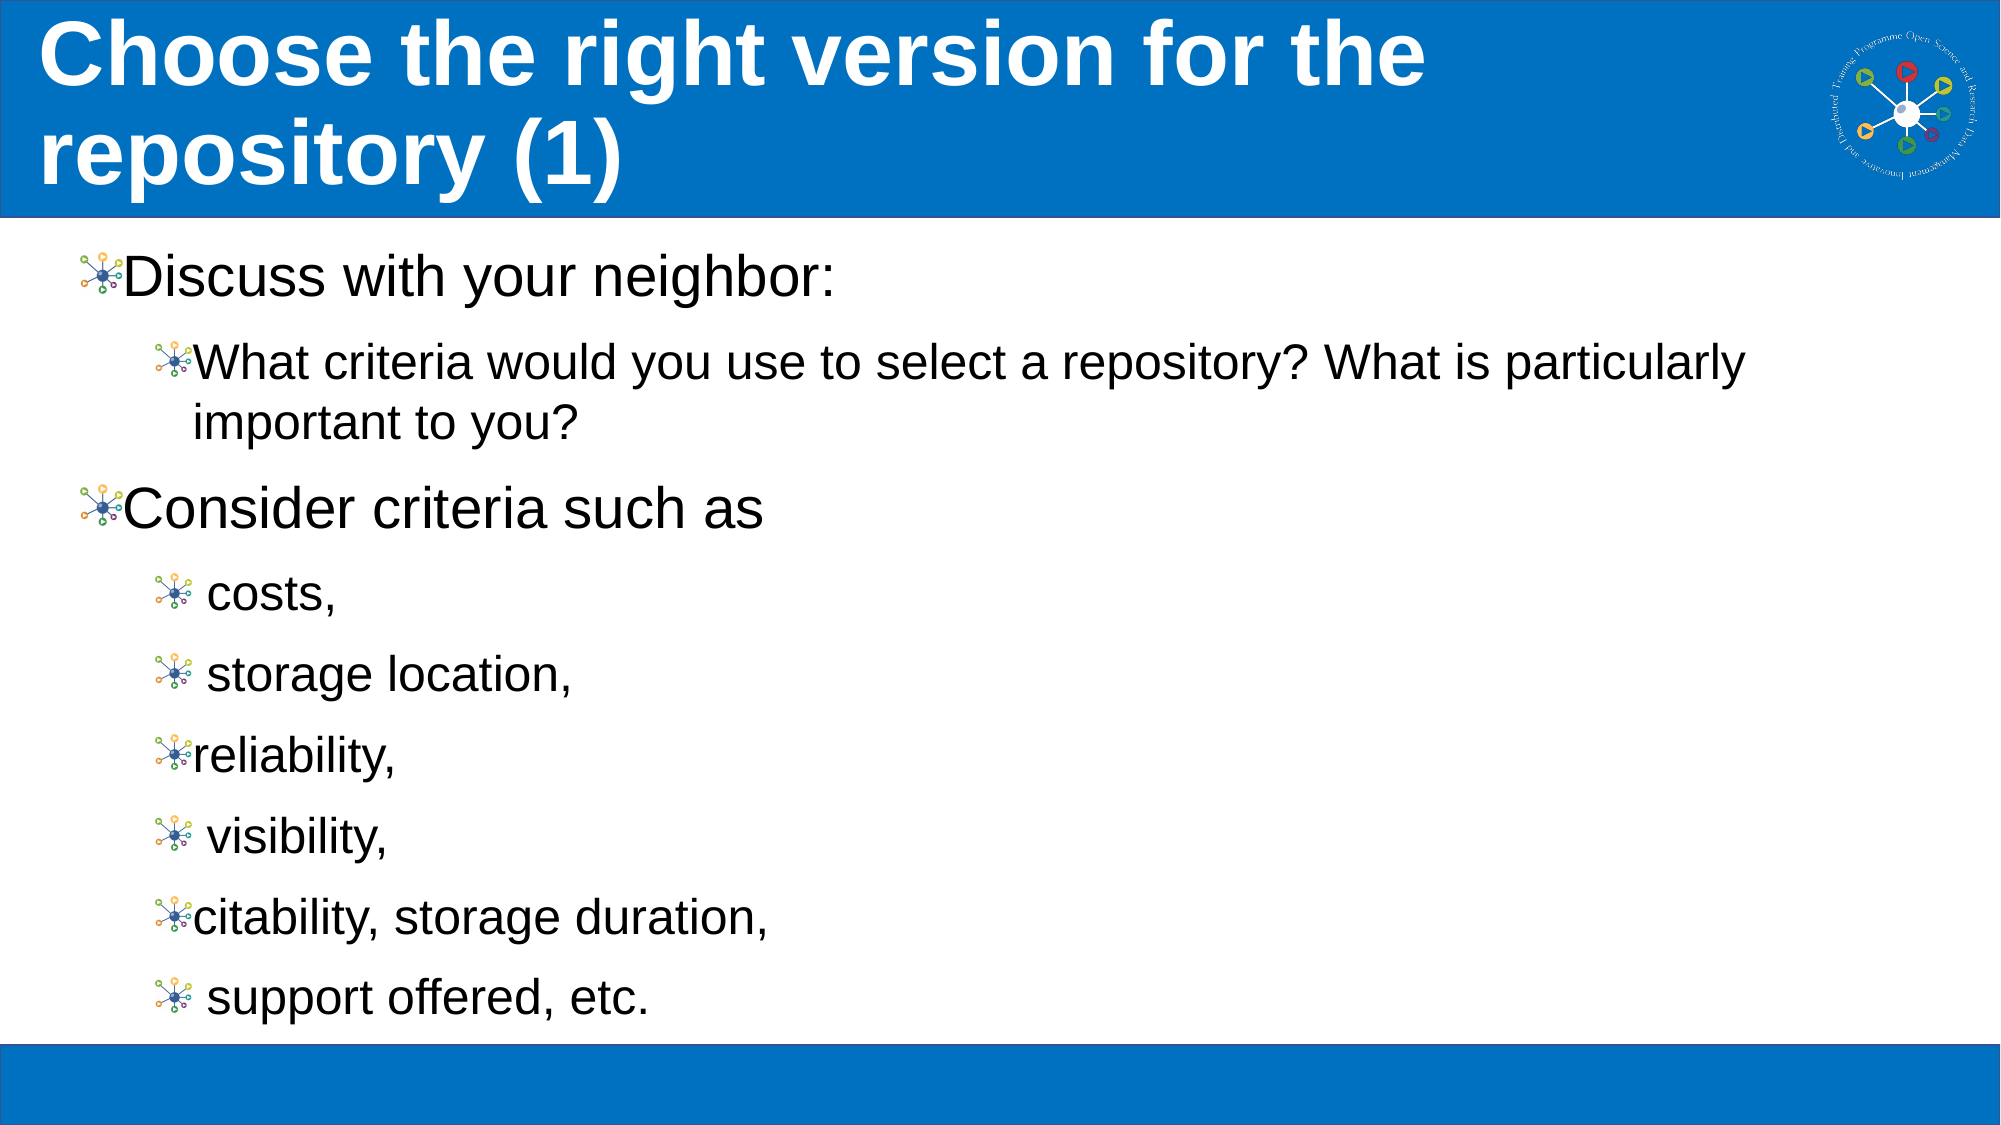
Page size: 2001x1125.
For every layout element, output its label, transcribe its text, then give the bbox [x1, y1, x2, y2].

title Choose the right version for the repository (1) [23, 0, 1819, 215]
picture [80, 484, 122, 526]
picture [155, 734, 191, 770]
picture [155, 815, 191, 851]
picture [155, 653, 191, 689]
picture [155, 896, 191, 932]
picture [155, 977, 191, 1013]
picture [155, 573, 191, 609]
picture [80, 252, 122, 294]
picture [1830, 31, 1977, 180]
list Discuss with your neighbor: What criteria would you use to select a repository? What is particularly important to you? Consider criteria such as costs, storage location, reliability, visibility, citability, storage duration, support offered, etc. [65, 230, 1967, 1047]
picture [155, 341, 191, 377]
